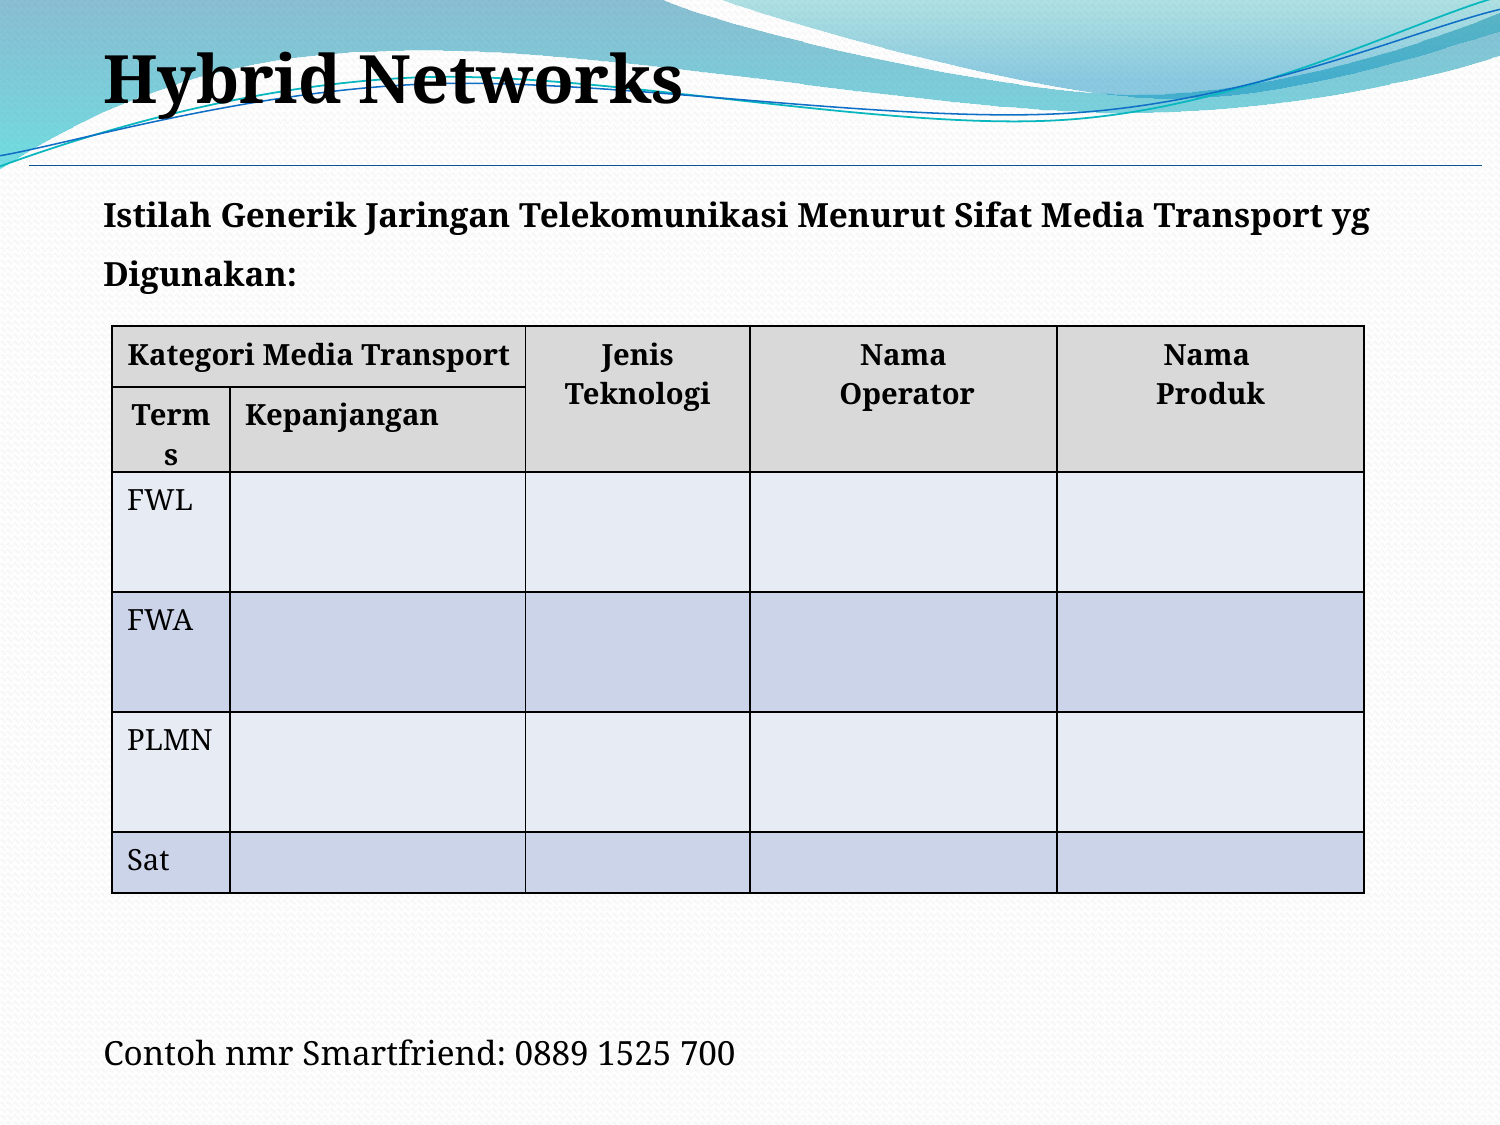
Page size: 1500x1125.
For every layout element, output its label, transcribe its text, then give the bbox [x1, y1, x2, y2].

table_header Nama Operator [751, 327, 1056, 471]
table_cell [751, 473, 1056, 591]
table_cell [231, 593, 525, 711]
table_cell [1058, 833, 1363, 892]
table_cell [751, 713, 1056, 831]
table_cell PLMN [113, 713, 229, 831]
table_header Jenis Teknologi [526, 327, 749, 471]
table_header Nama Produk [1058, 327, 1363, 471]
table_cell [1058, 713, 1363, 831]
text_box Istilah Generik Jaringan Telekomunikasi Menurut Sifat Media Transport yg Digunakan: Contoh nmr Smartfriend: 0889 1525 700 [88, 176, 1433, 1080]
table_cell FWL [113, 473, 229, 591]
table_cell [231, 713, 525, 831]
table_cell [526, 833, 749, 892]
table_cell [751, 593, 1056, 711]
table_cell [526, 713, 749, 831]
text_box Hybrid Networks [88, 29, 1433, 125]
table_cell [231, 833, 525, 892]
table_cell Sat [113, 833, 229, 892]
table_header Kategori Media Transport [113, 327, 525, 386]
table_cell [526, 473, 749, 591]
table_cell Terms [113, 388, 229, 471]
table_cell [751, 833, 1056, 892]
table_cell [1058, 593, 1363, 711]
table_cell [1058, 473, 1363, 591]
table_cell FWA [113, 593, 229, 711]
table_cell [526, 593, 749, 711]
table_cell Kepanjangan [231, 388, 525, 471]
table_cell [231, 473, 525, 591]
